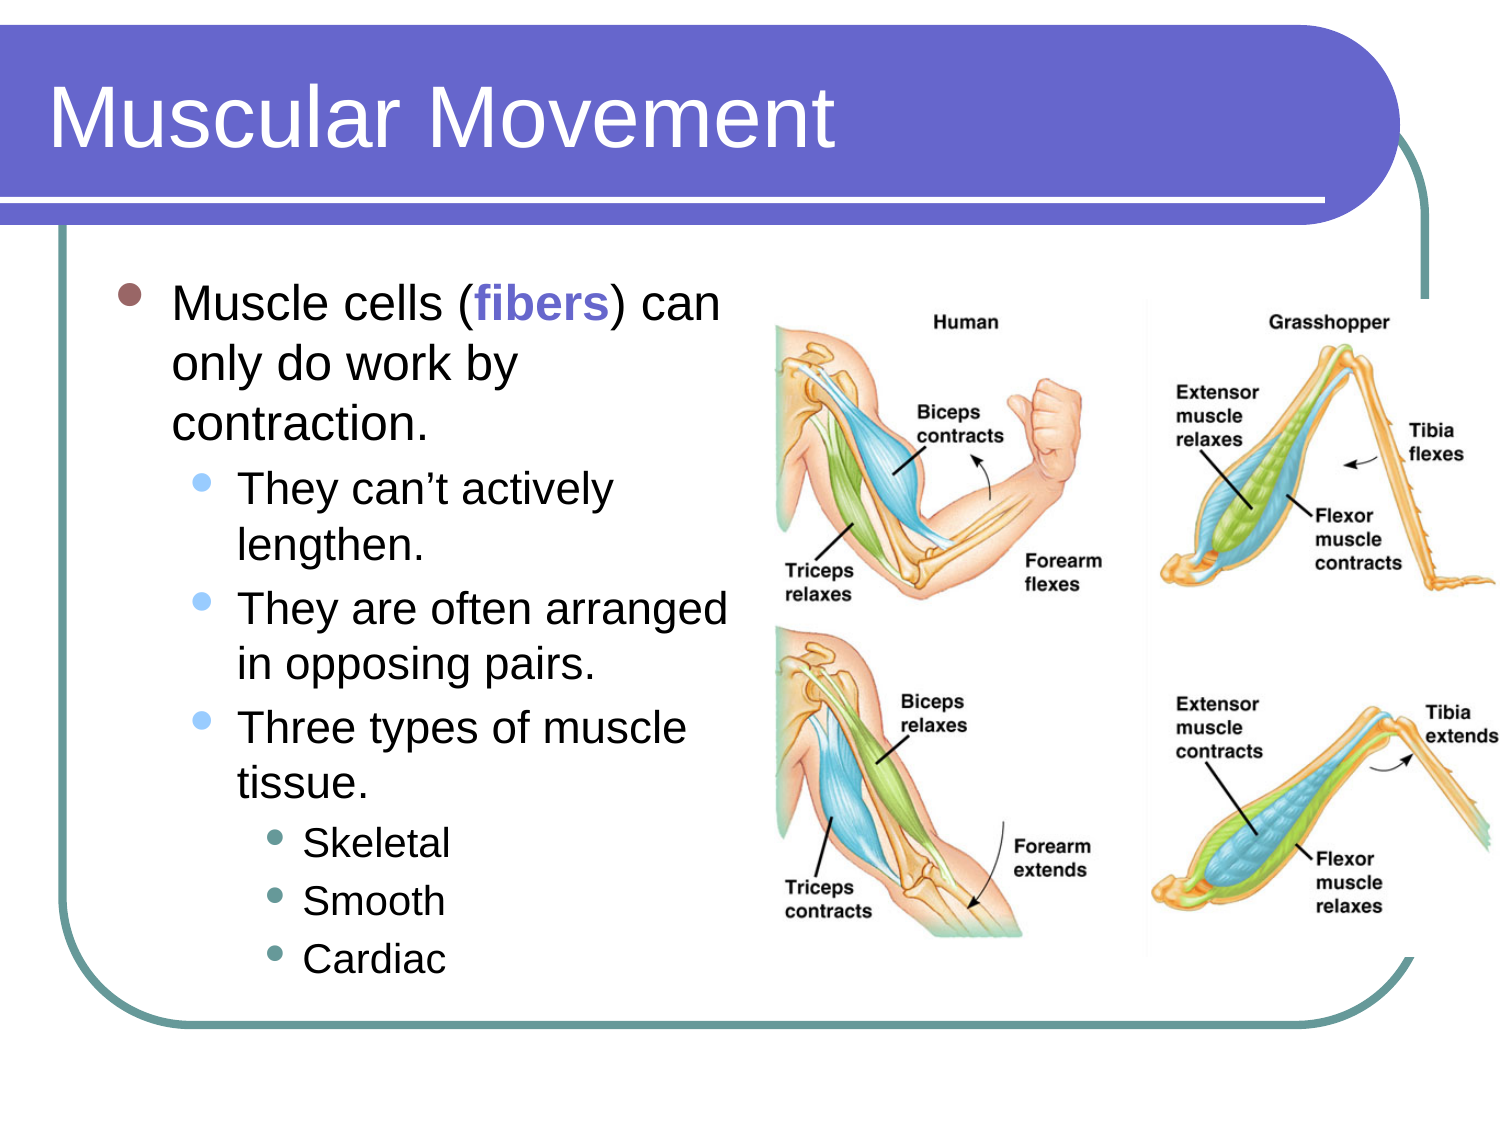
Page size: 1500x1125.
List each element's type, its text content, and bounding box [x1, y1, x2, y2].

picture [774, 299, 1500, 958]
list Muscle cells (fibers) can only do work by contraction. They can’t actively lengthen. They are often arranged in opposing pairs. Three types of muscle tissue. Skeletal Smooth Cardiac [99, 262, 775, 1013]
title Muscular Movement [32, 37, 1347, 188]
